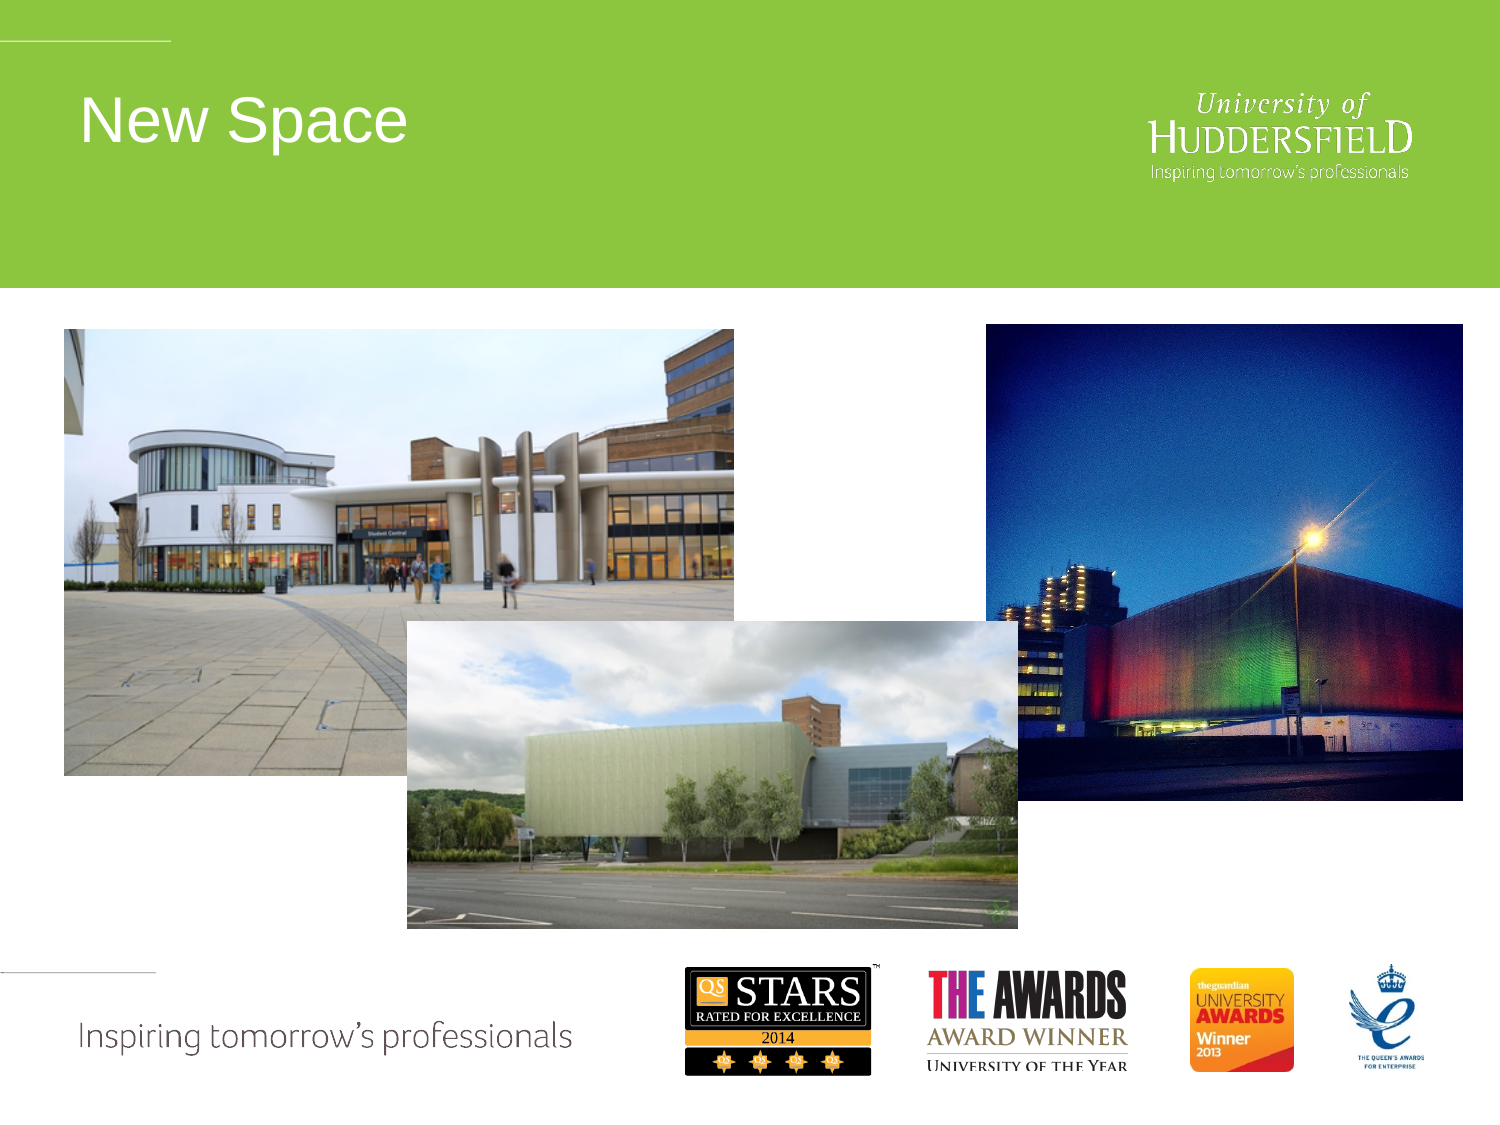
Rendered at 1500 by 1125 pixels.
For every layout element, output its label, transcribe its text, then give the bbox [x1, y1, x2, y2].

title New Space [64, 42, 1415, 191]
picture [0, 944, 591, 1059]
picture [64, 323, 1463, 930]
picture [1190, 968, 1294, 1072]
picture [1349, 964, 1424, 1071]
picture [685, 964, 880, 1076]
picture [0, 0, 1500, 288]
